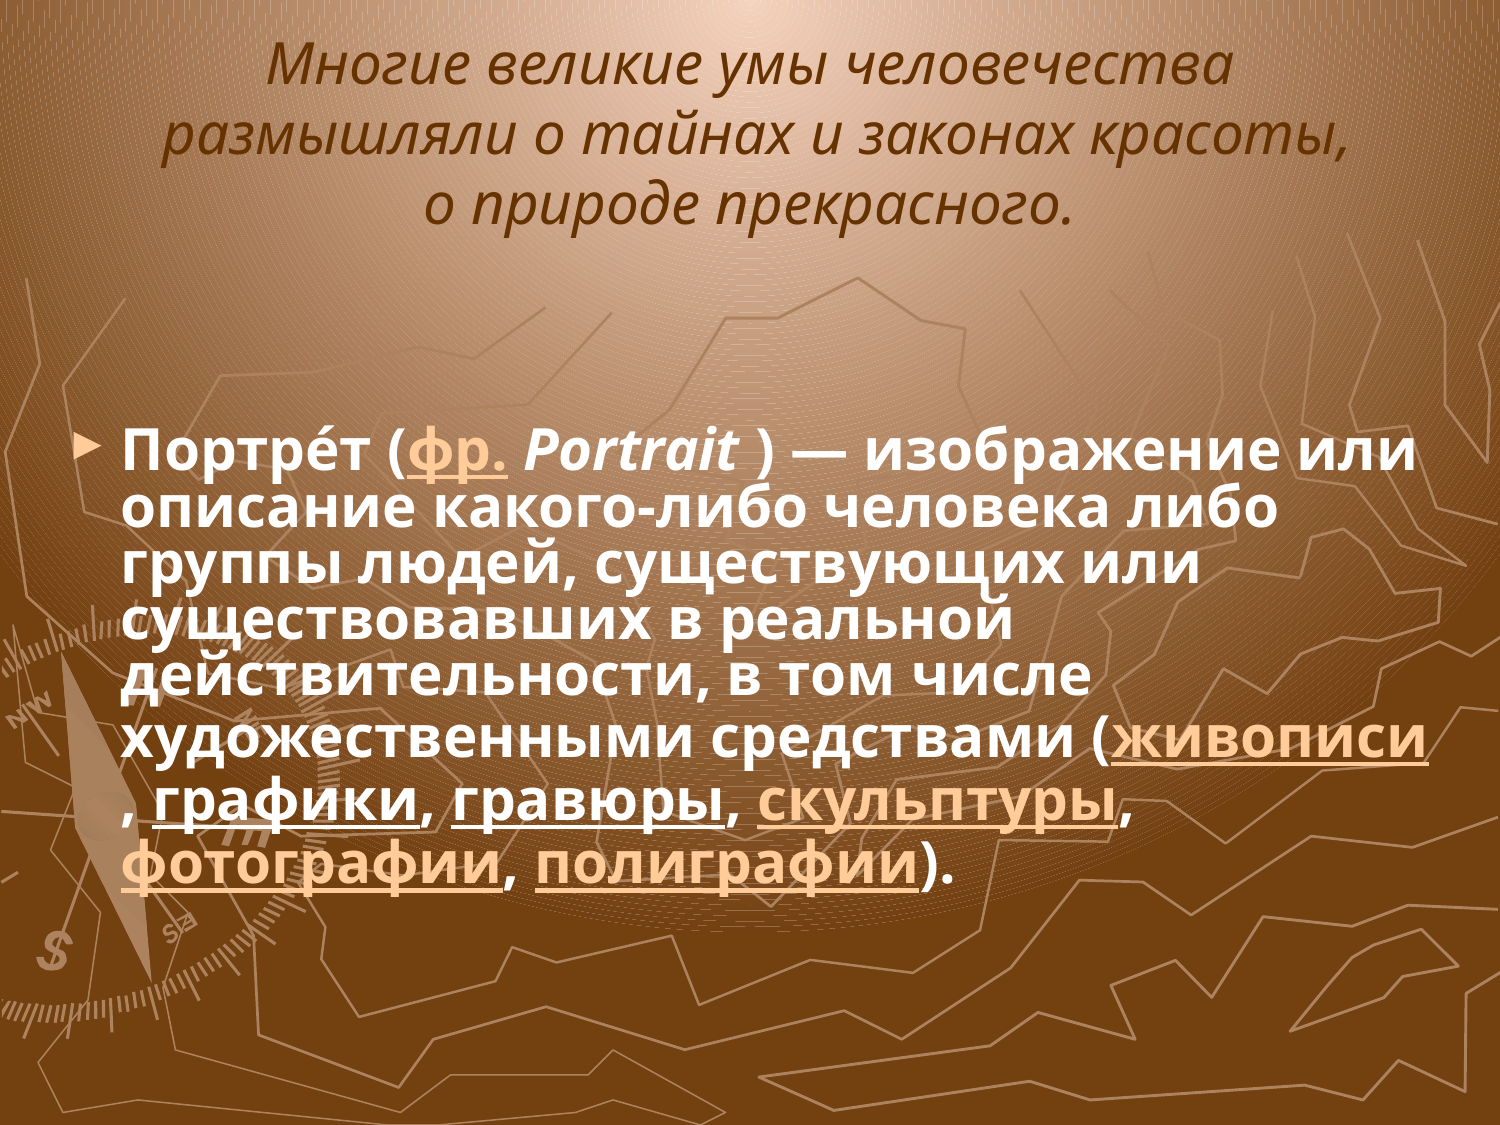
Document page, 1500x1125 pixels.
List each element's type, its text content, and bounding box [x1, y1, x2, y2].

title Многие великие умы человечества размышляли о тайнах и законах красоты, о природе прекрасного. [49, 37, 1451, 226]
list Портре́т (фр. Portrait ) — изображение или описание какого-либо человека либо группы людей, существующих или существовавших в реальной действительности, в том числе художественными средствами (живописи, графики, гравюры, скульптуры, фотографии, полиграфии). [49, 262, 1451, 1001]
